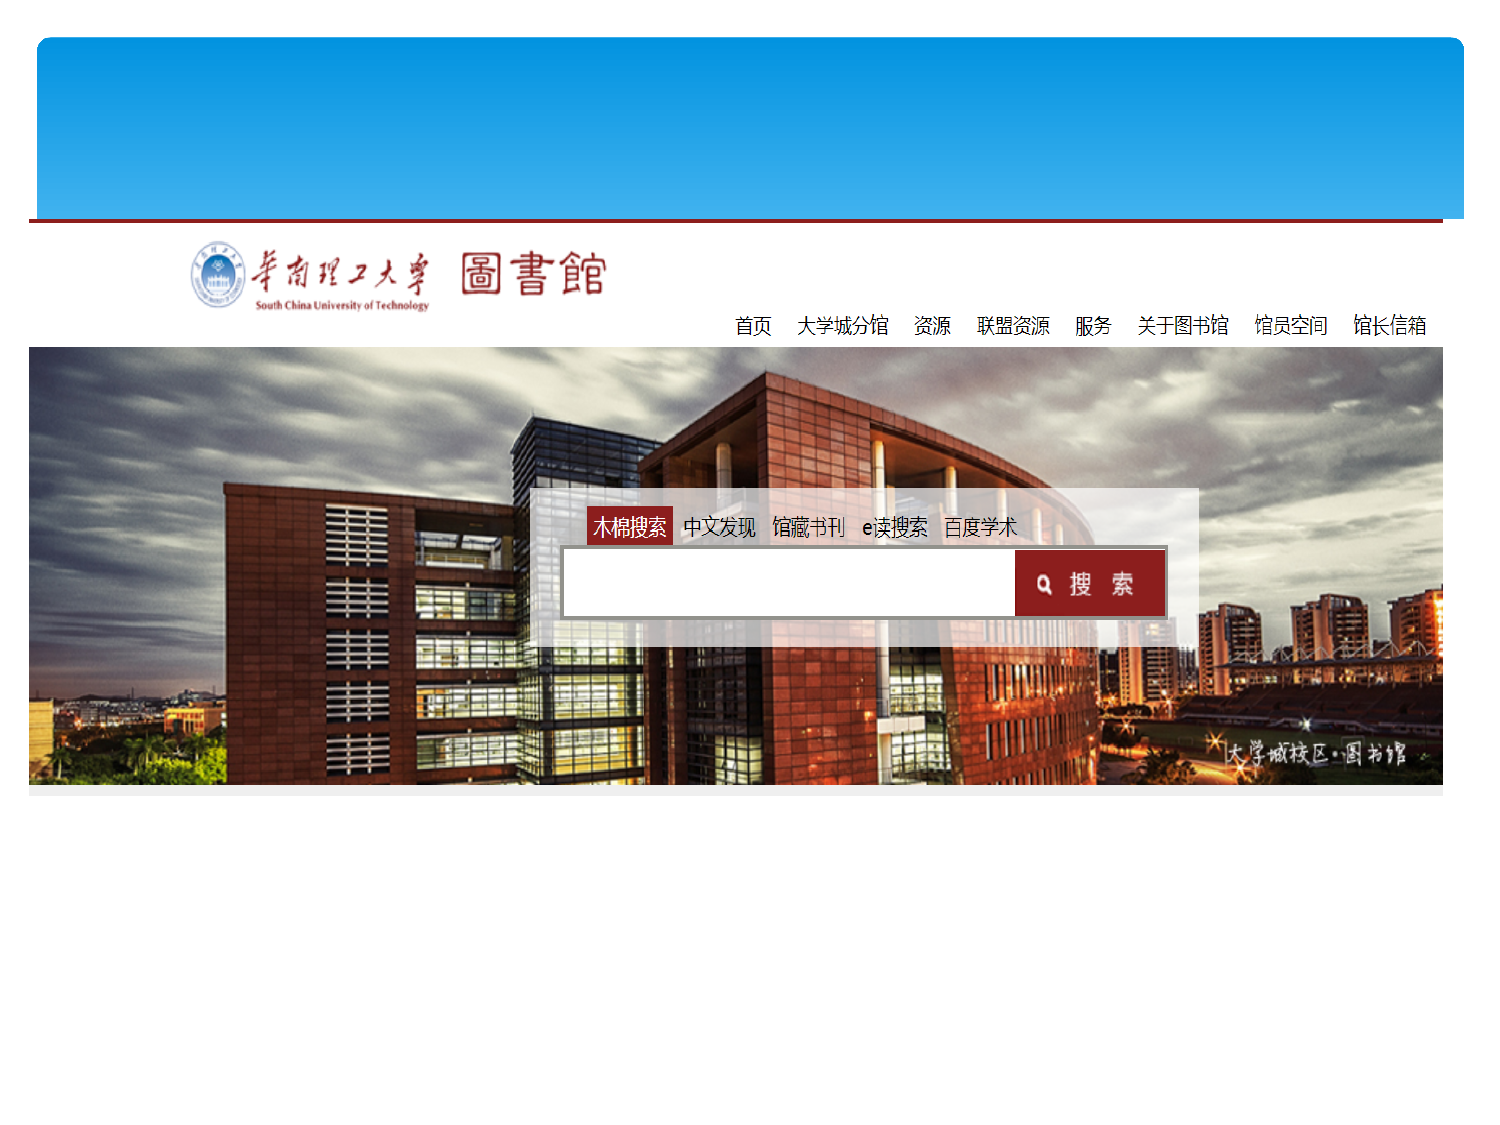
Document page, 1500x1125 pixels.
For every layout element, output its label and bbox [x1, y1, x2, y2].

picture [29, 219, 1477, 797]
